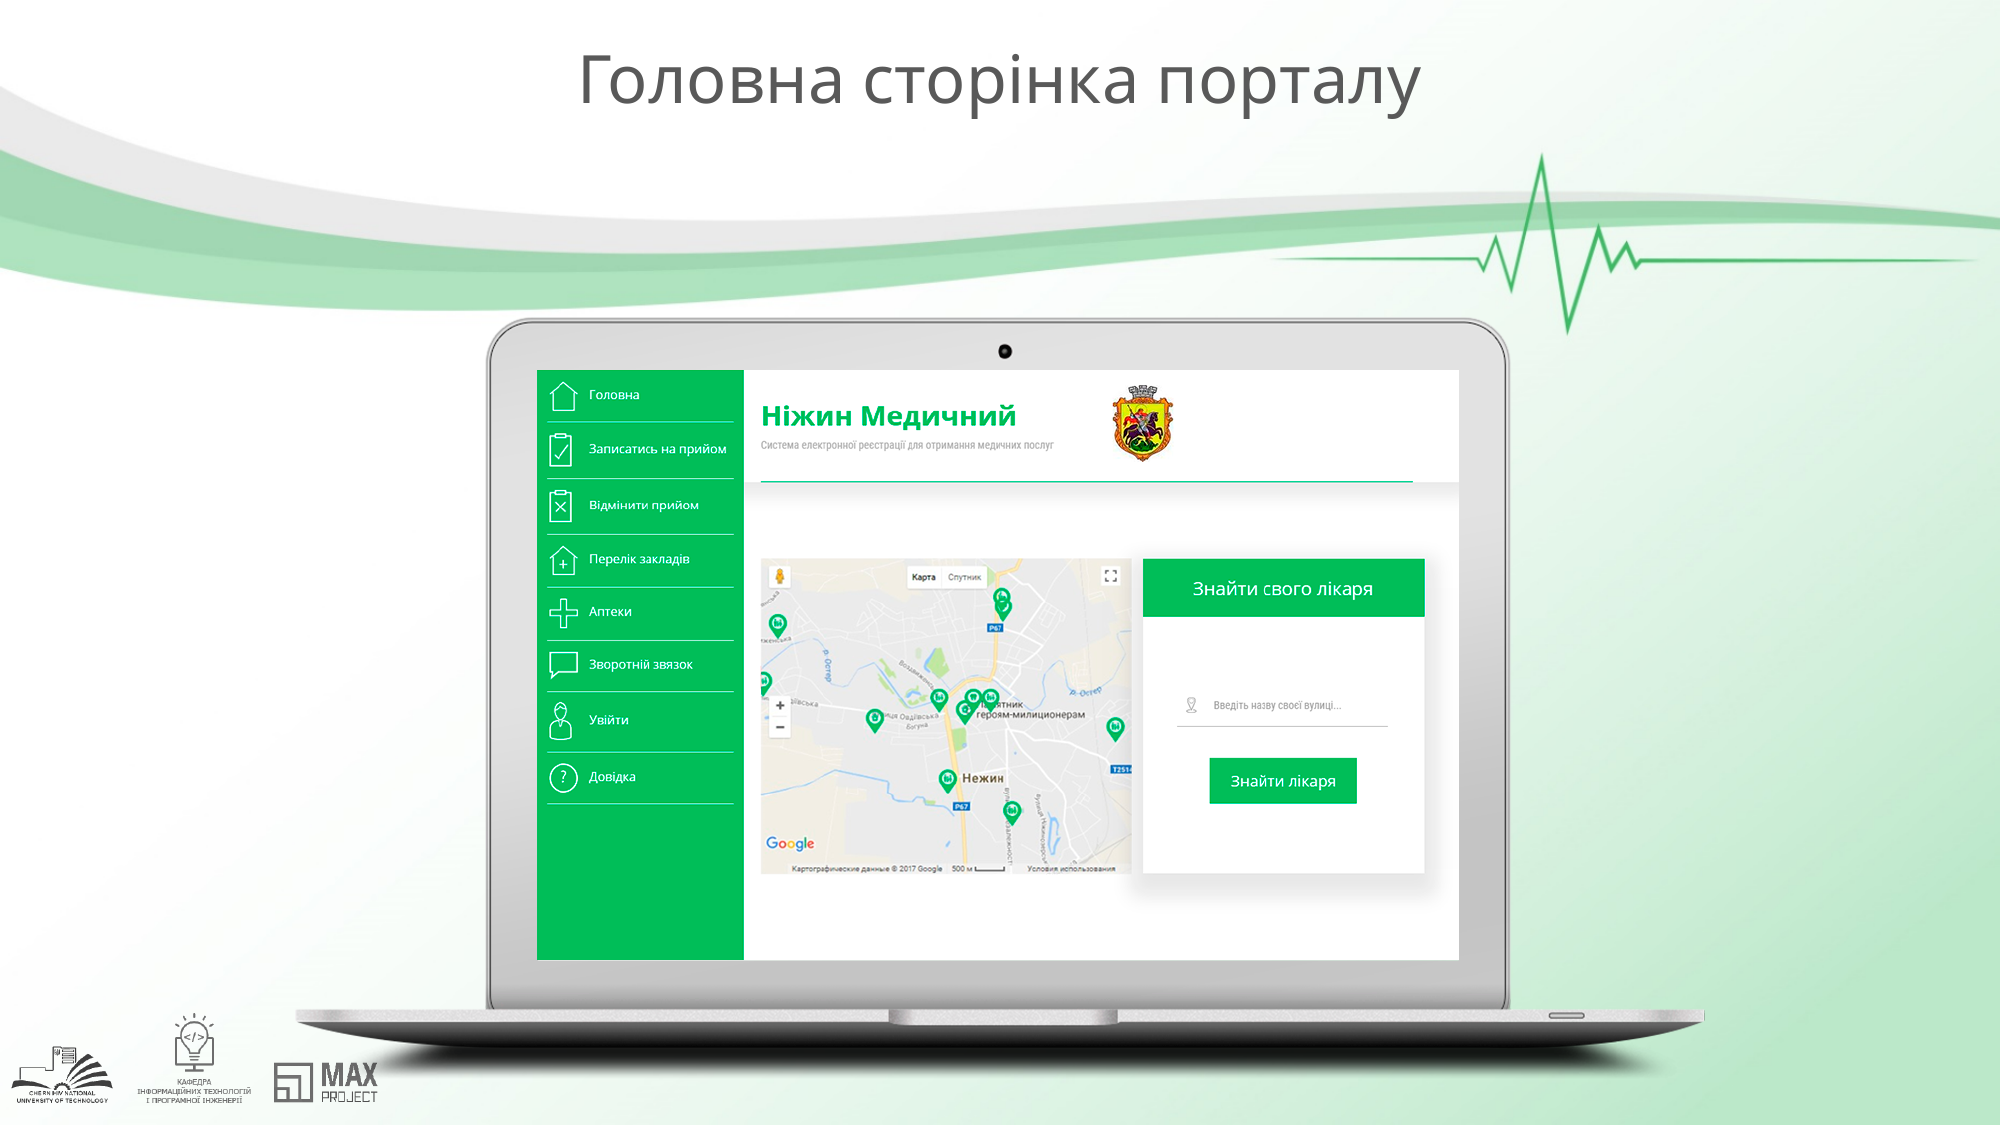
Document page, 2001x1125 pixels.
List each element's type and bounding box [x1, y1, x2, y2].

picture [0, 0, 2000, 1125]
list [137, 1013, 251, 1103]
